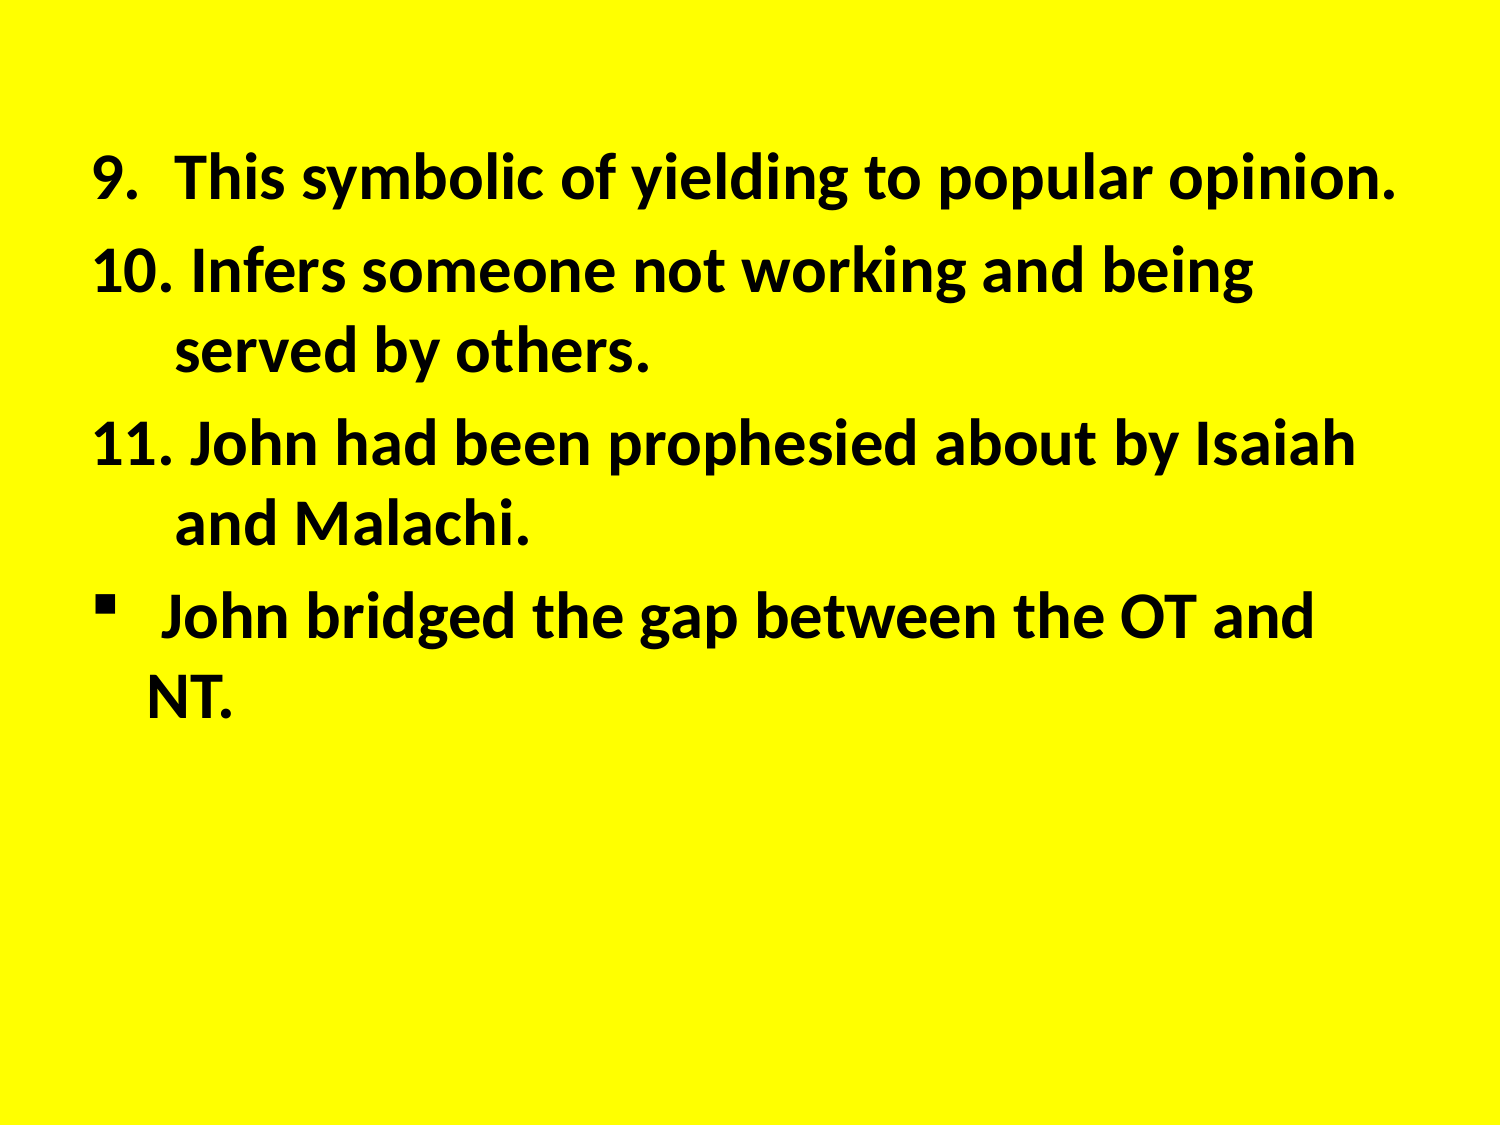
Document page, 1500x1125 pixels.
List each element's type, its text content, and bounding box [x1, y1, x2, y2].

list This symbolic of yielding to popular opinion. Infers someone not working and being served by others. John had been prophesied about by Isaiah and Malachi. John bridged the gap between the OT and NT. [75, 125, 1425, 1005]
